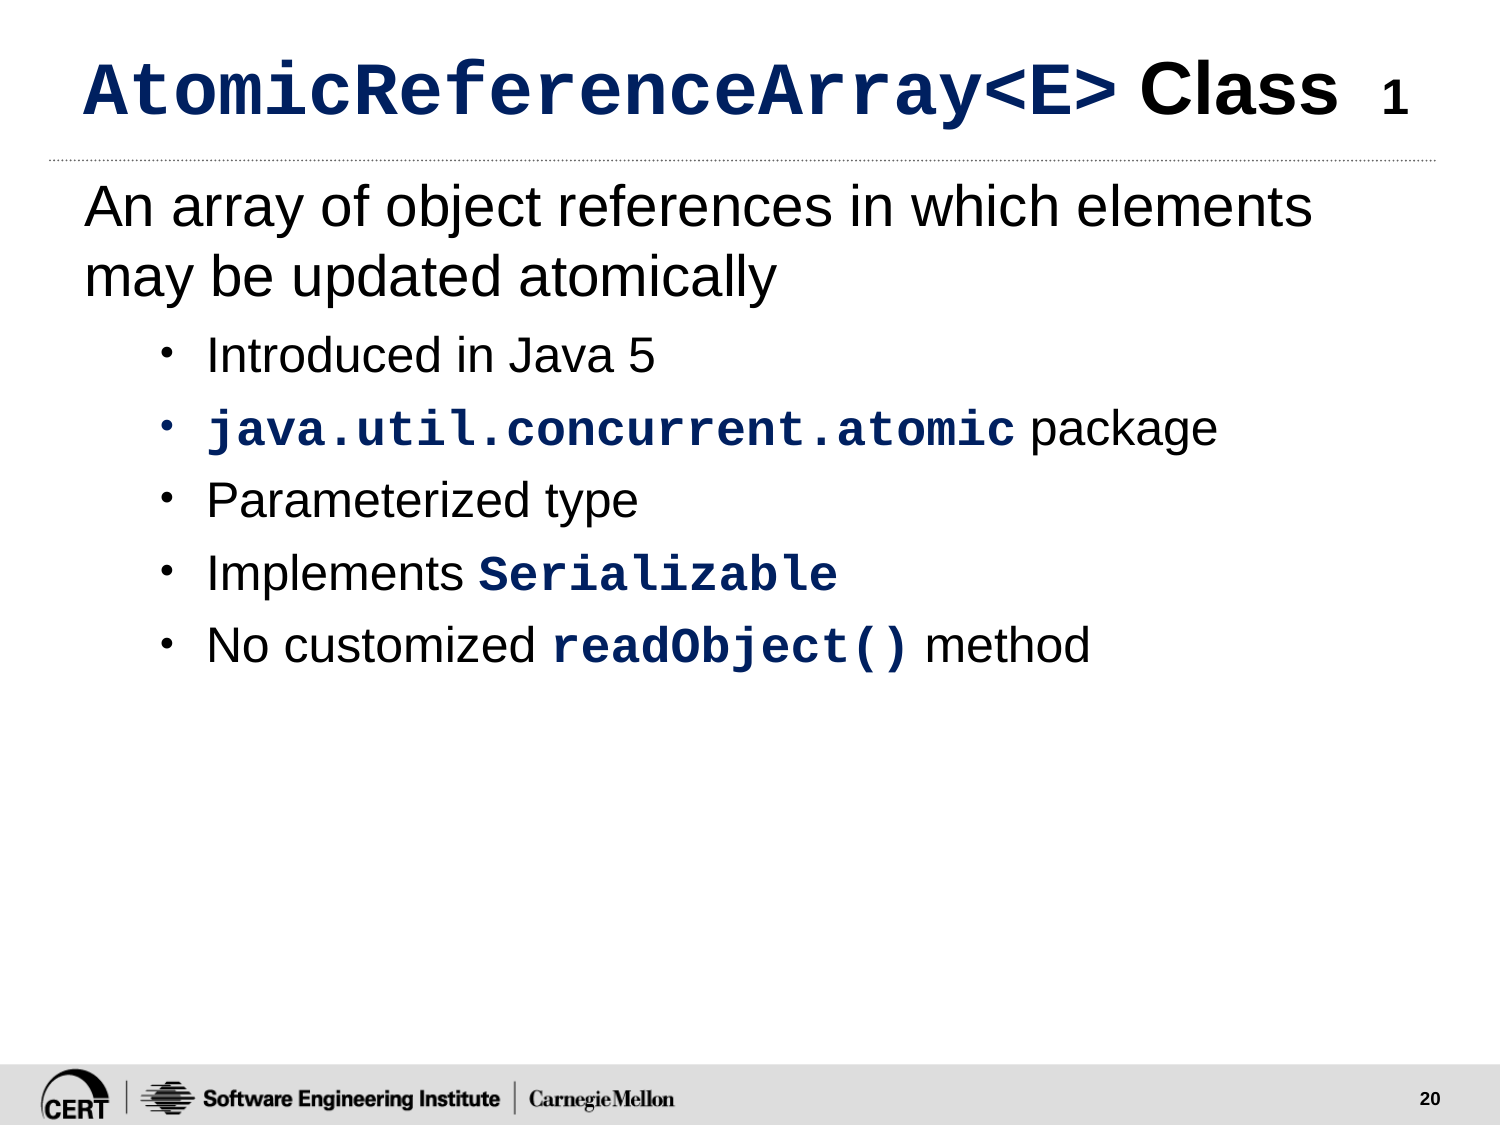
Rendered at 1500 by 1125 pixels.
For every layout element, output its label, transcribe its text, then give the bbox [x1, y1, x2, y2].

list An array of object references in which elements may be updated atomically Introduced in Java 5 java.util.concurrent.atomic package Parameterized type Implements Serializable No customized readObject() method [68, 160, 1430, 1059]
title AtomicReferenceArray<E> Class 1 [68, 51, 1430, 135]
picture [24, 1065, 688, 1125]
